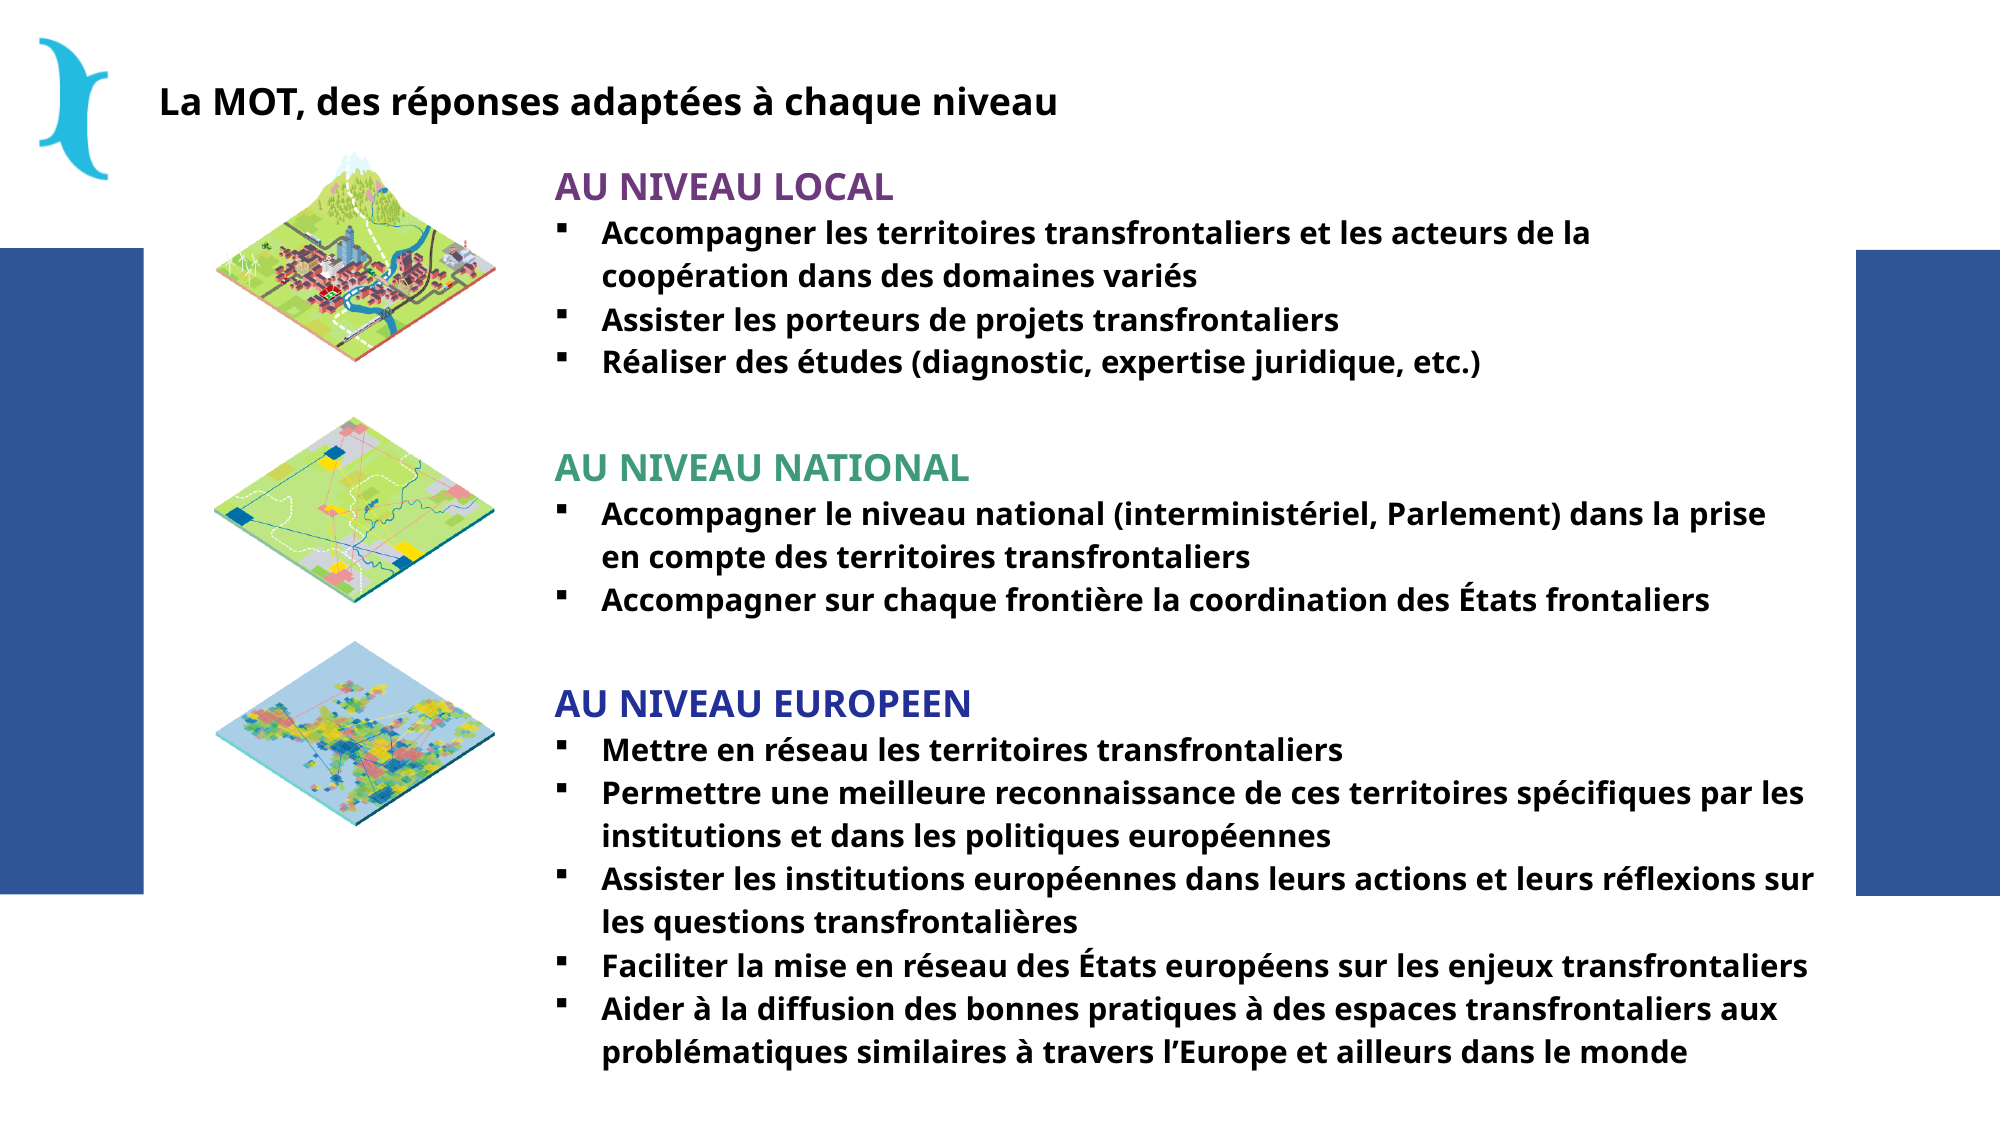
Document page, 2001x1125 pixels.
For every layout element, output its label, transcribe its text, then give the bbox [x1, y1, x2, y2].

text_box [0, 247, 145, 895]
text_box AU NIVEAU NATIONAL Accompagner le niveau national (interministériel, Parlement) dans la prise en compte des territoires transfrontaliers Accompagner sur chaque frontière la coordination des États frontaliers [539, 429, 1802, 626]
text_box La MOT, des réponses adaptées à chaque niveau [143, 63, 1428, 131]
picture [206, 148, 505, 832]
picture [20, 25, 126, 195]
text_box AU NIVEAU LOCAL Accompagner les territoires transfrontaliers et les acteurs de la coopération dans des domaines variés Assister les porteurs de projets transfrontaliers Réaliser des études (diagnostic, expertise juridique, etc.) [539, 148, 1721, 388]
text_box AU NIVEAU EUROPEEN Mettre en réseau les territoires transfrontaliers Permettre une meilleure reconnaissance de ces territoires spécifiques par les institutions et dans les politiques européennes Assister les institutions européennes dans leurs actions et leurs réflexions sur les questions transfrontalières Faciliter la mise en réseau des États européens sur les enjeux transfrontaliers Aider à la diffusion des bonnes pratiques à des espaces transfrontaliers aux problématiques similaires à travers l’Europe et ailleurs dans le monde [539, 665, 1840, 1123]
text_box [1855, 249, 2000, 897]
